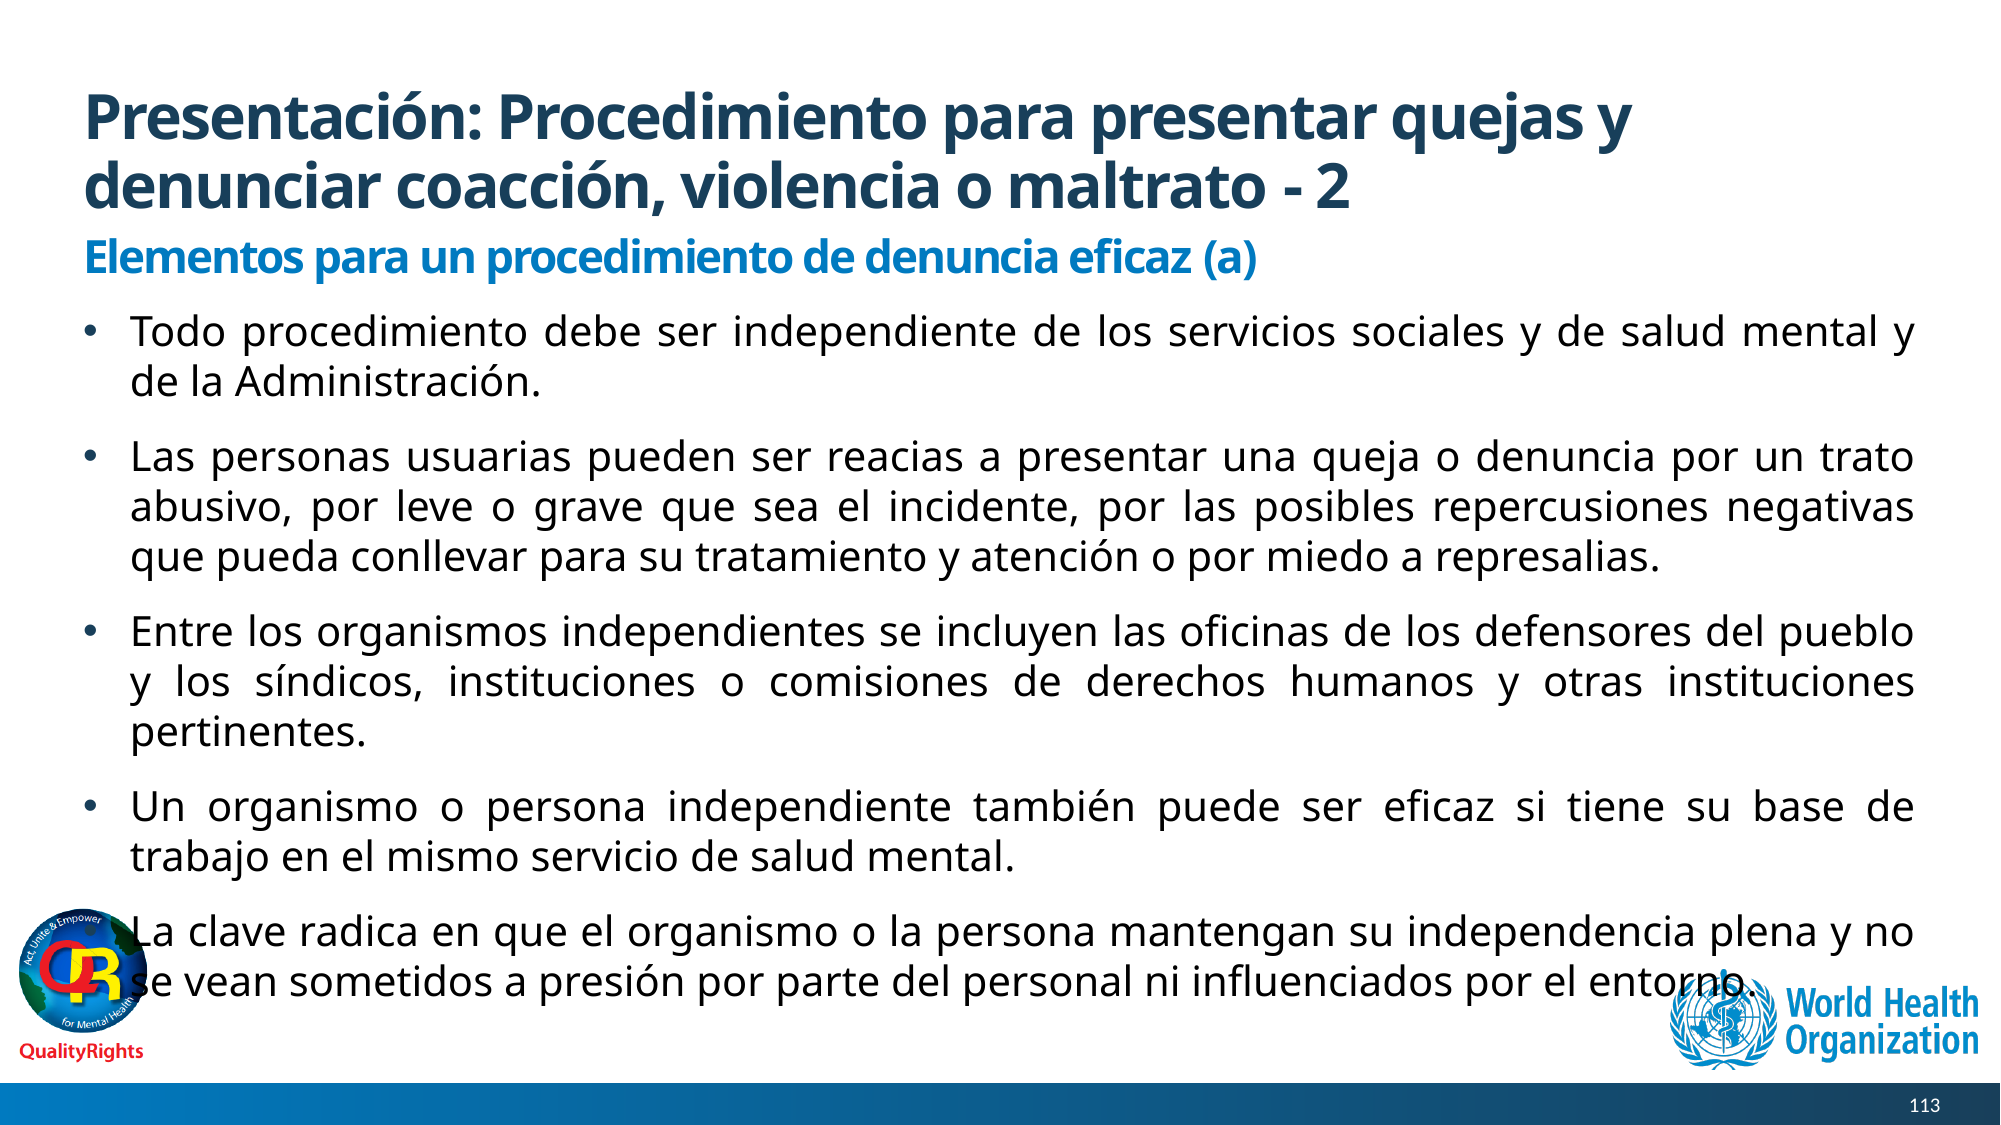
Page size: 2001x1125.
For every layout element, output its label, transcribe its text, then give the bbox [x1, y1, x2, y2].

picture [0, 891, 162, 1076]
list Elementos para un procedimiento de denuncia eficaz (a) [83, 223, 1917, 283]
picture [1678, 1024, 1682, 1034]
picture [1737, 986, 1747, 992]
picture [1682, 986, 1766, 1060]
list Todo procedimiento debe ser independiente de los servicios sociales y de salud mental y de la Administración. Las personas usuarias pueden ser reacias a presentar una queja o denuncia por un trato abusivo, por leve o grave que sea el incidente, por las posibles repercusiones negativas que pueda conllevar para su tratamiento y atención o por miedo a represalias. Entre los organismos independientes se incluyen las oficinas de los defensores del pueblo y los síndicos, instituciones o comisiones de derechos humanos y otras instituciones pertinentes. Un organismo o persona independiente también puede ser eficaz si tiene su base de trabajo en el mismo servicio de salud mental. La clave radica en que el organismo o la persona mantengan su independencia plena y no se vean sometidos a presión por parte del personal ni influenciados por el entorno. [83, 297, 1917, 986]
picture [1724, 986, 1736, 999]
picture [1670, 1029, 1716, 1070]
title Presentación: Procedimiento para presentar quejas y denunciar coacción, violencia o maltrato - 2 [83, 83, 1930, 150]
picture [1711, 1021, 1722, 1029]
picture [1725, 1040, 1747, 1054]
picture [1670, 986, 1684, 1011]
picture [1730, 969, 1978, 1070]
picture [1716, 1064, 1731, 1070]
picture [1860, 1000, 1865, 1013]
